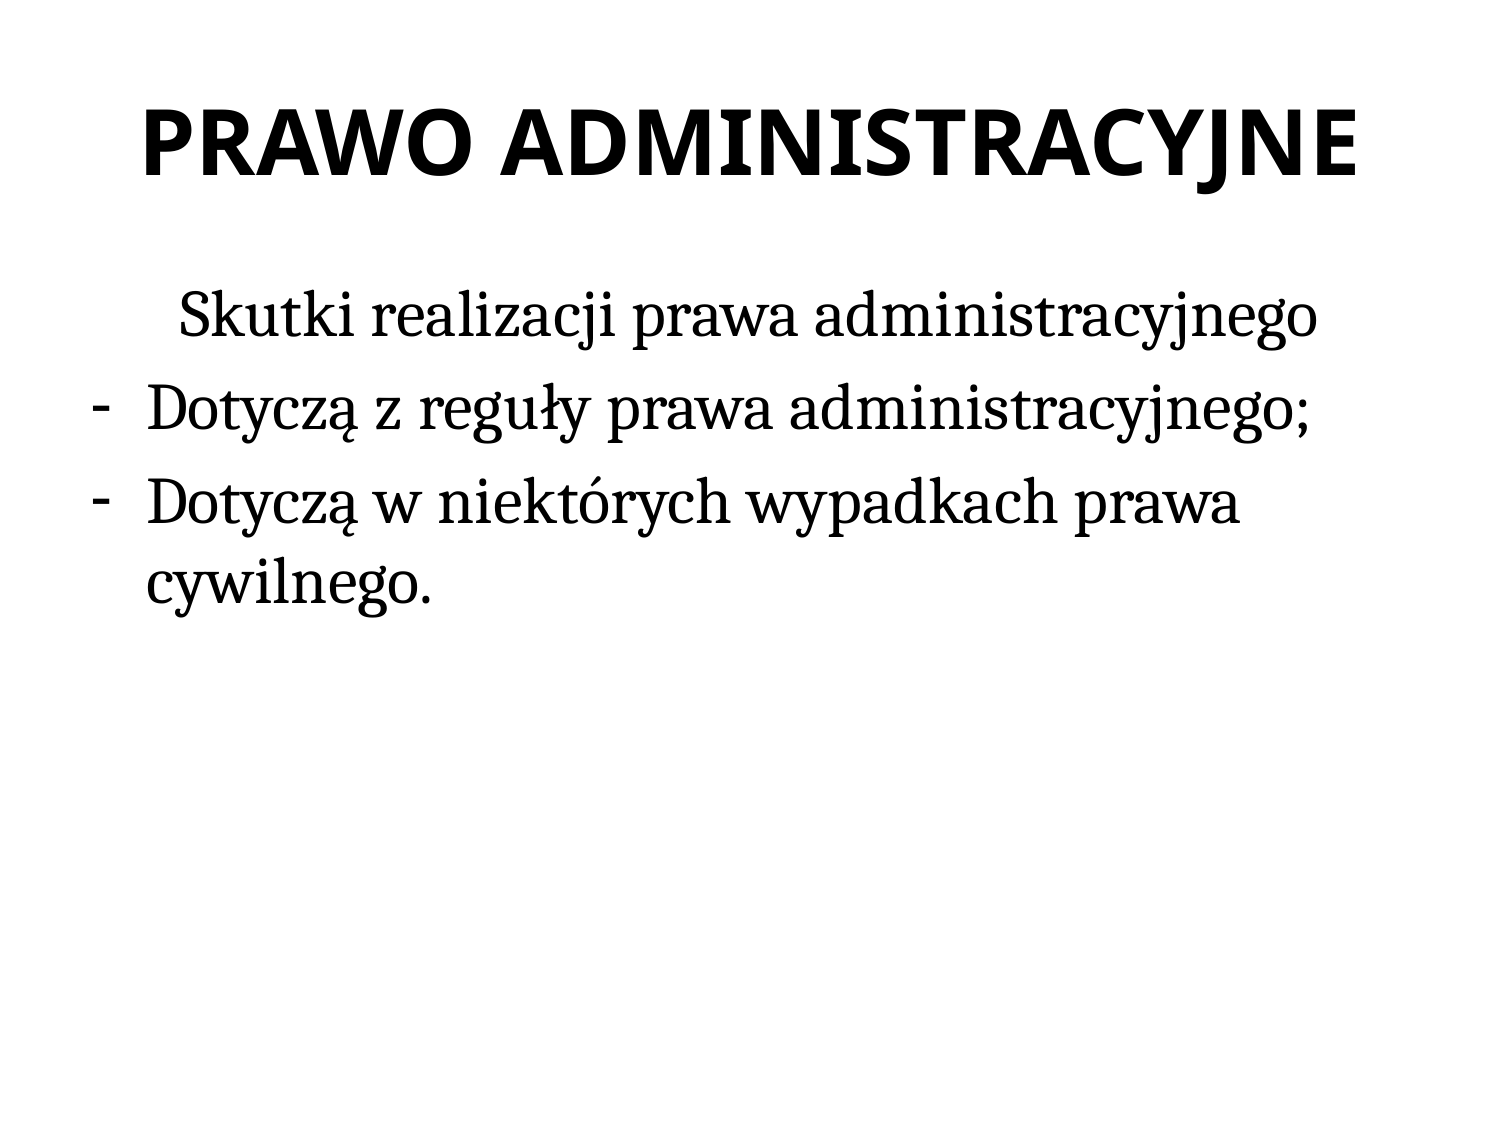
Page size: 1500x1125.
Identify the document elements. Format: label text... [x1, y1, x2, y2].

title PRAWO ADMINISTRACYJNE [75, 45, 1425, 233]
list Skutki realizacji prawa administracyjnego Dotyczą z reguły prawa administracyjnego; Dotyczą w niektórych wypadkach prawa cywilnego. [75, 262, 1425, 1005]
